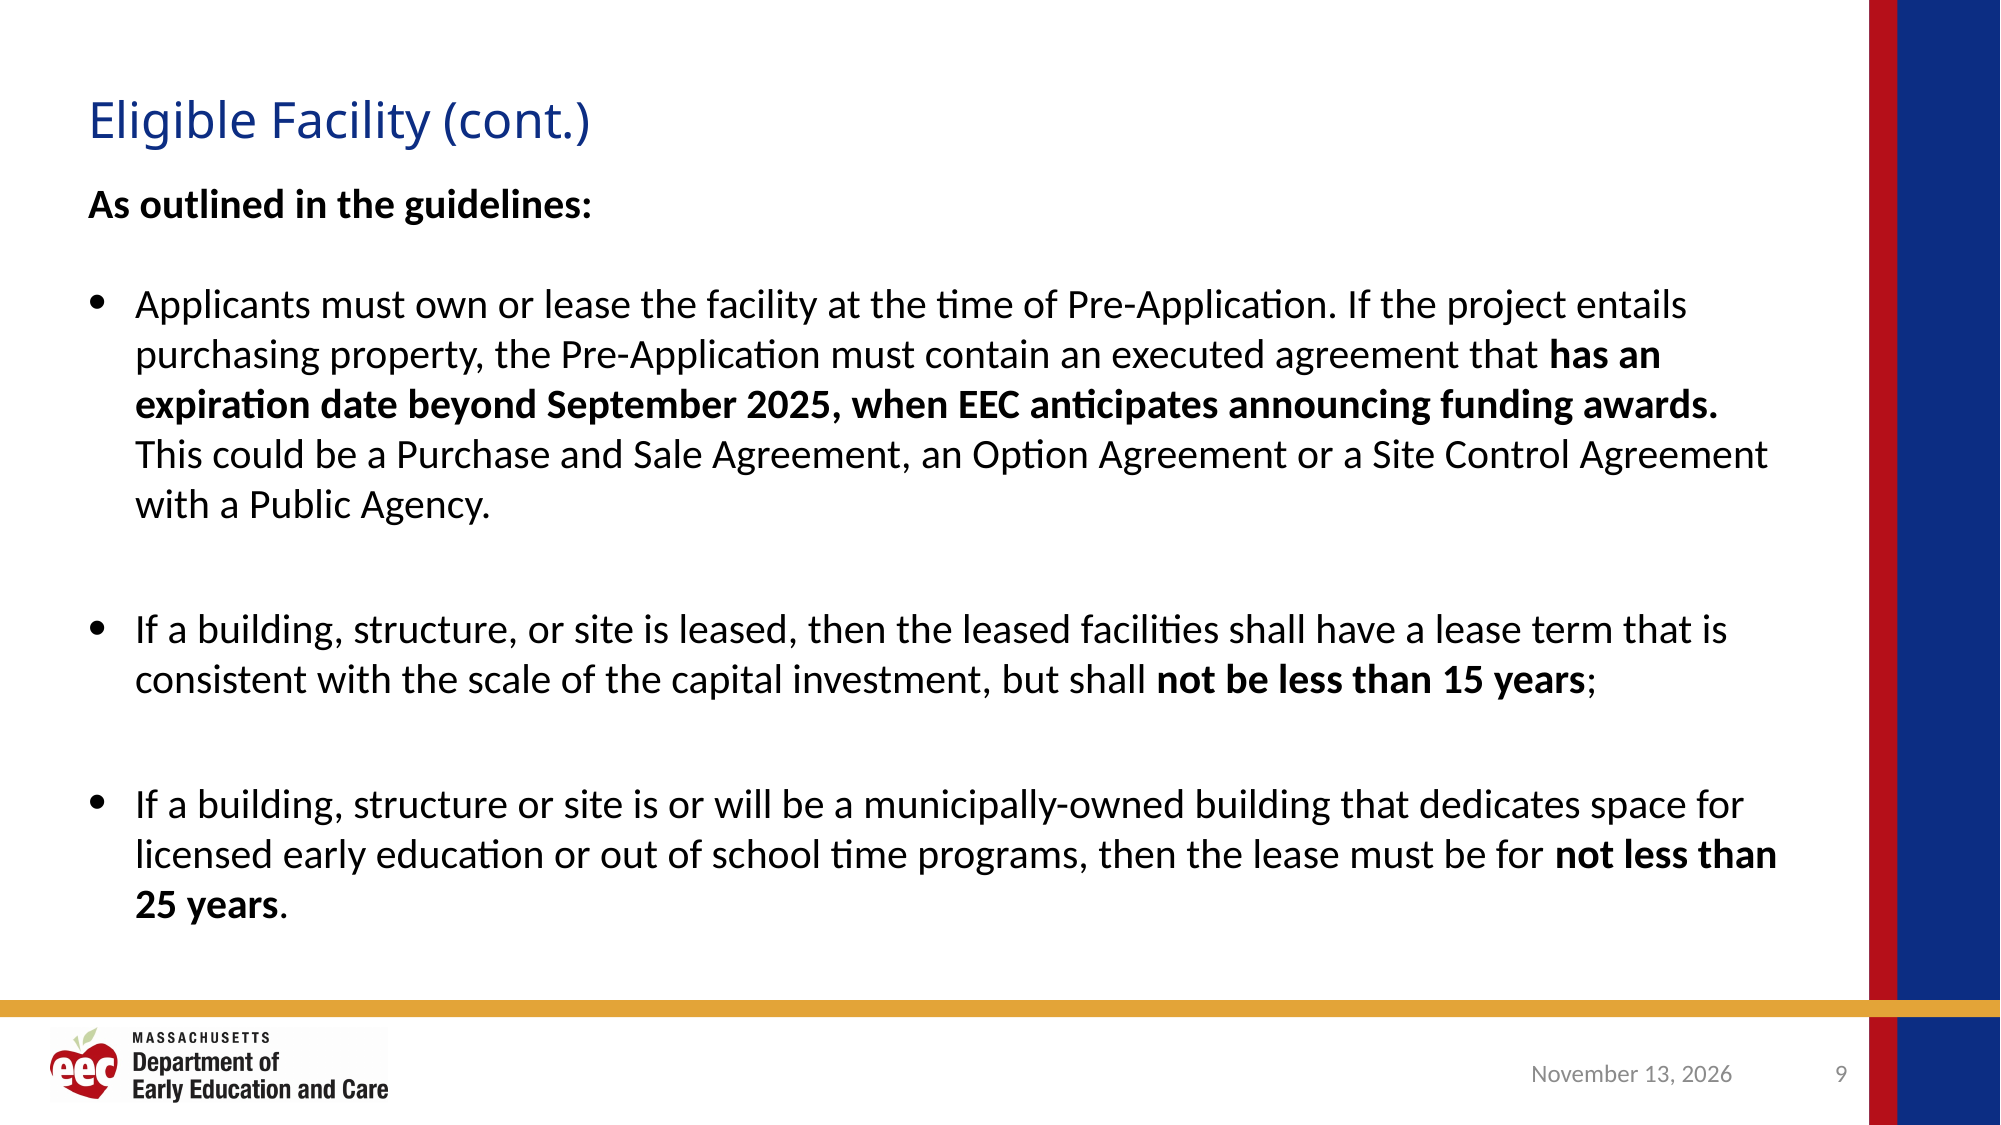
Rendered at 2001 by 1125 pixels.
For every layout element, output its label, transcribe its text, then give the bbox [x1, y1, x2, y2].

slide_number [1459, 1042, 1748, 1103]
picture [50, 1027, 388, 1103]
slide_number 9 [1754, 1042, 1863, 1103]
text_box As outlined in the guidelines: Applicants must own or lease the facility at the time of Pre-Application. If the project entails purchasing property, the Pre-Application must contain an executed agreement that has an expiration date beyond September 2025, when EEC anticipates announcing funding awards. This could be a Purchase and Sale Agreement, an Option Agreement or a Site Control Agreement with a Public Agency. If a building, structure, or site is leased, then the leased facilities shall have a lease term that is consistent with the scale of the capital investment, but shall not be less than 15 years; If a building, structure or site is or will be a municipally-owned building that dedicates space for licensed early education or out of school time programs, then the lease must be for not less than 25 years. [73, 169, 1794, 985]
text_box Eligible Facility (cont.) [73, 87, 1872, 192]
